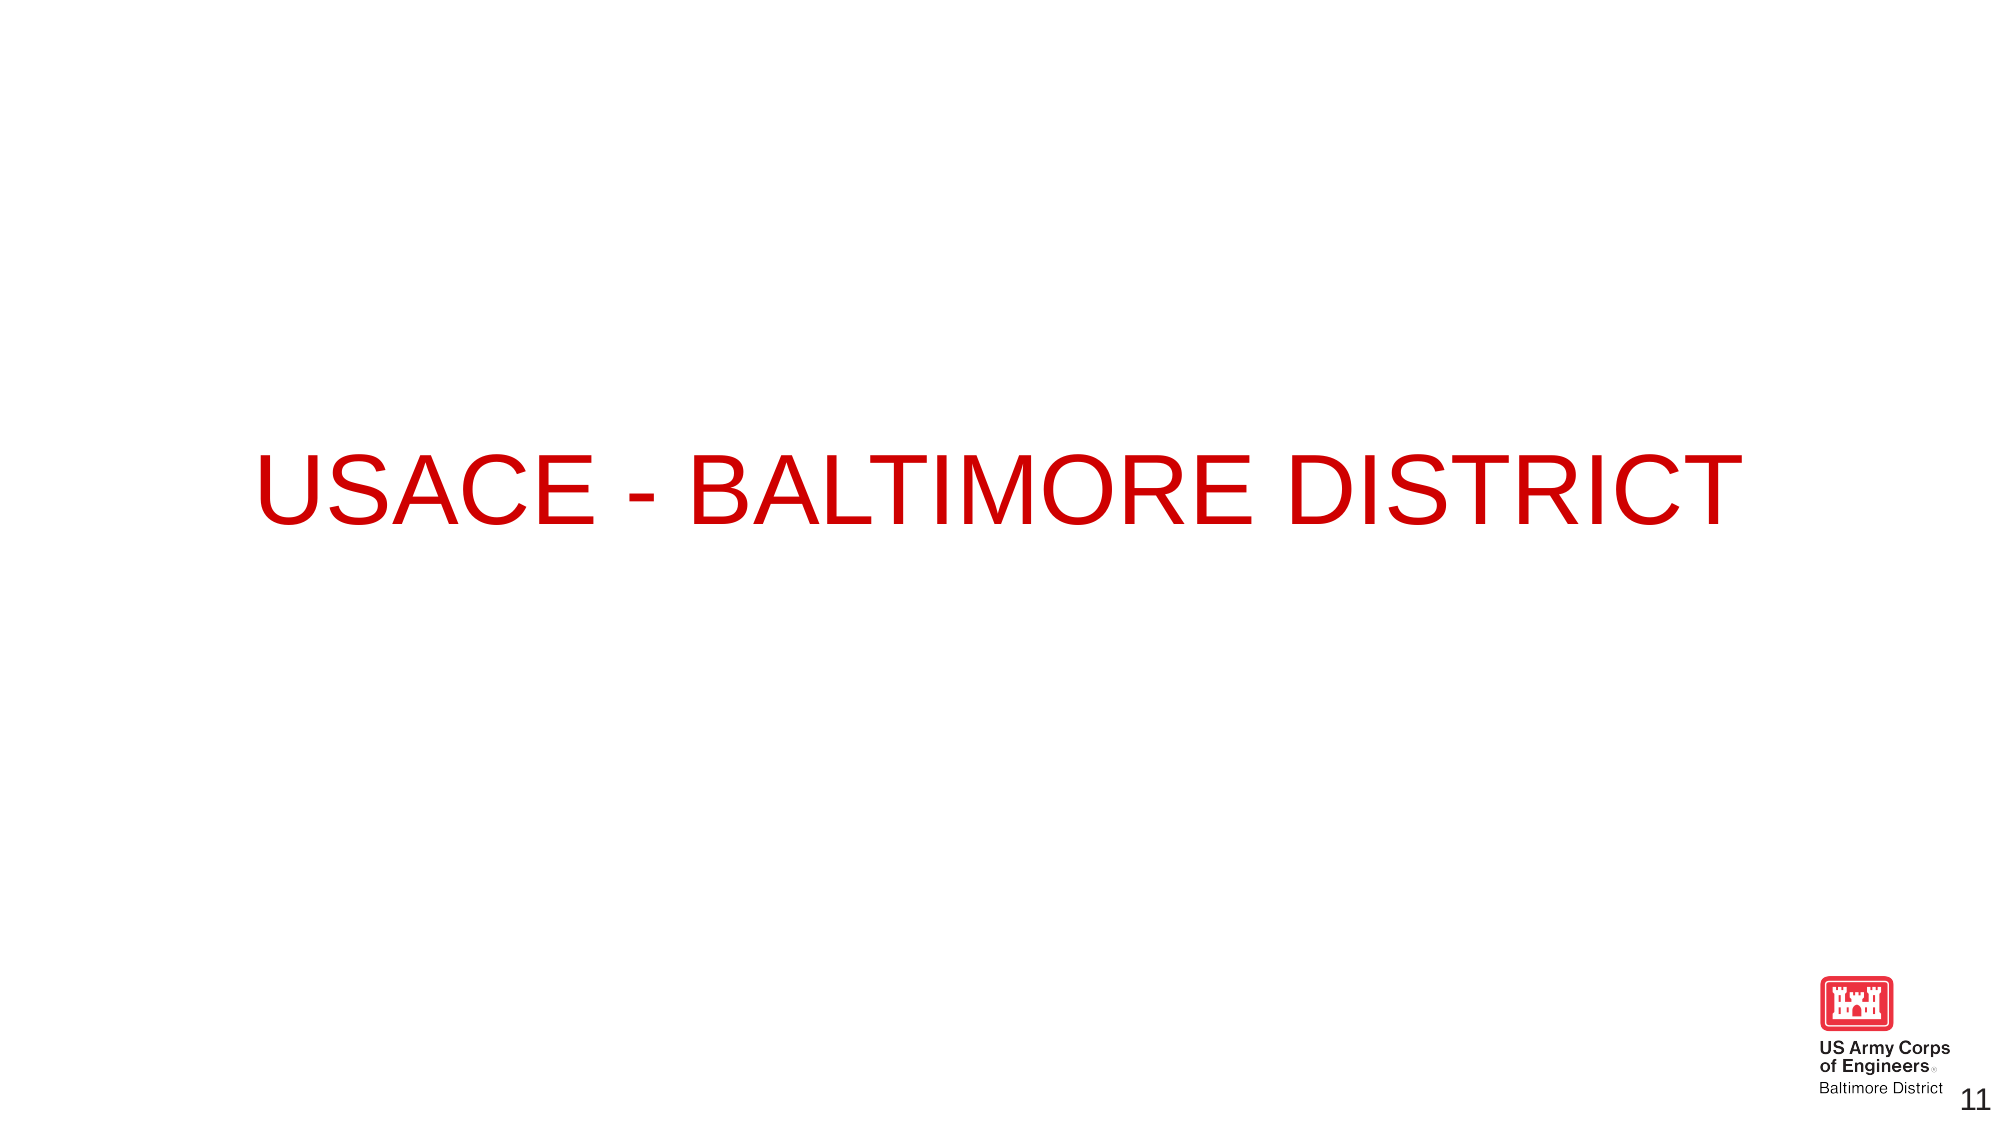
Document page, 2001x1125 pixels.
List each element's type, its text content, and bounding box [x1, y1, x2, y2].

picture [1819, 976, 1950, 1097]
text_box USACE - Baltimore district [90, 437, 1910, 563]
text_box 11 [1951, 1082, 2000, 1125]
